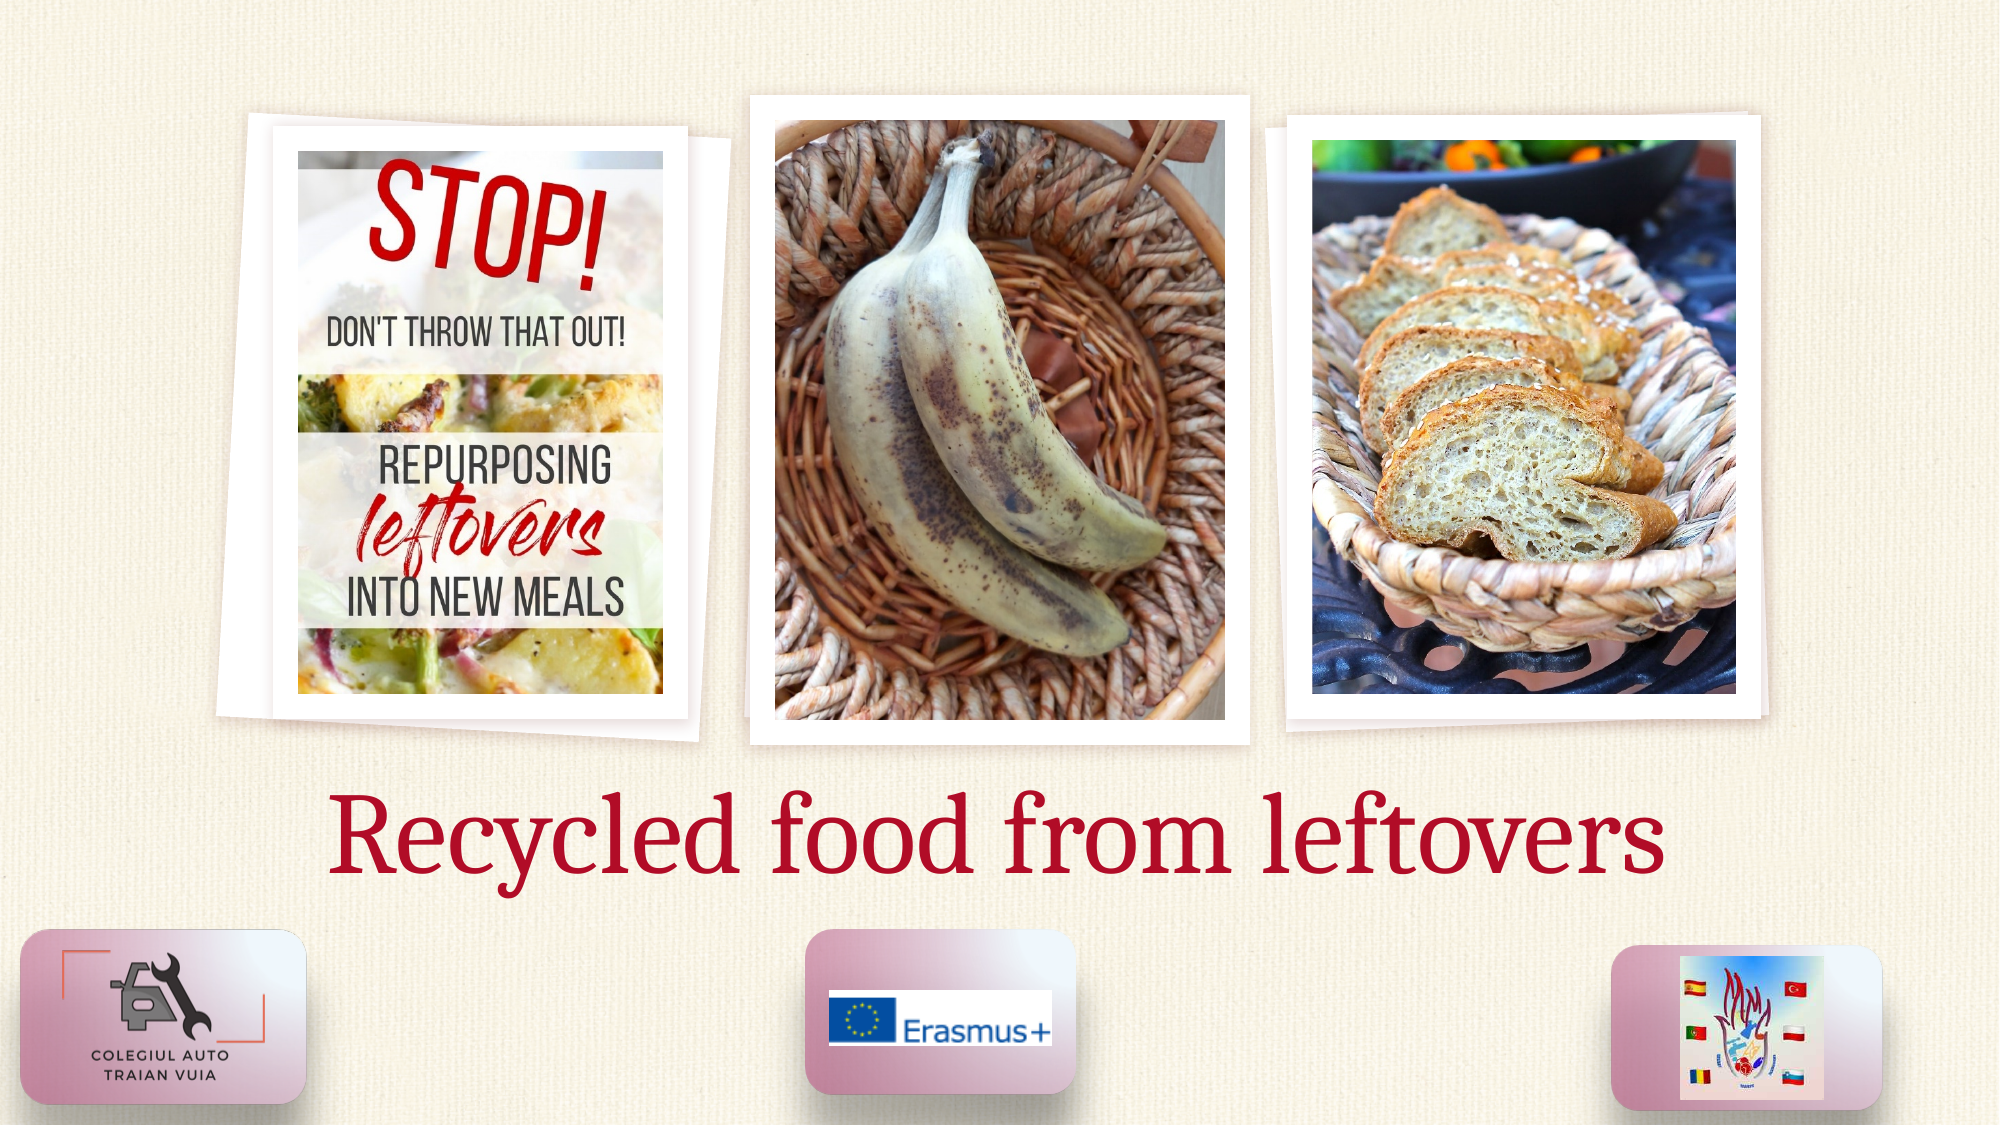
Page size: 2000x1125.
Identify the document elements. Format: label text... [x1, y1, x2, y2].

title Recycled food from leftovers [247, 747, 1748, 904]
picture [0, 0, 2000, 1125]
